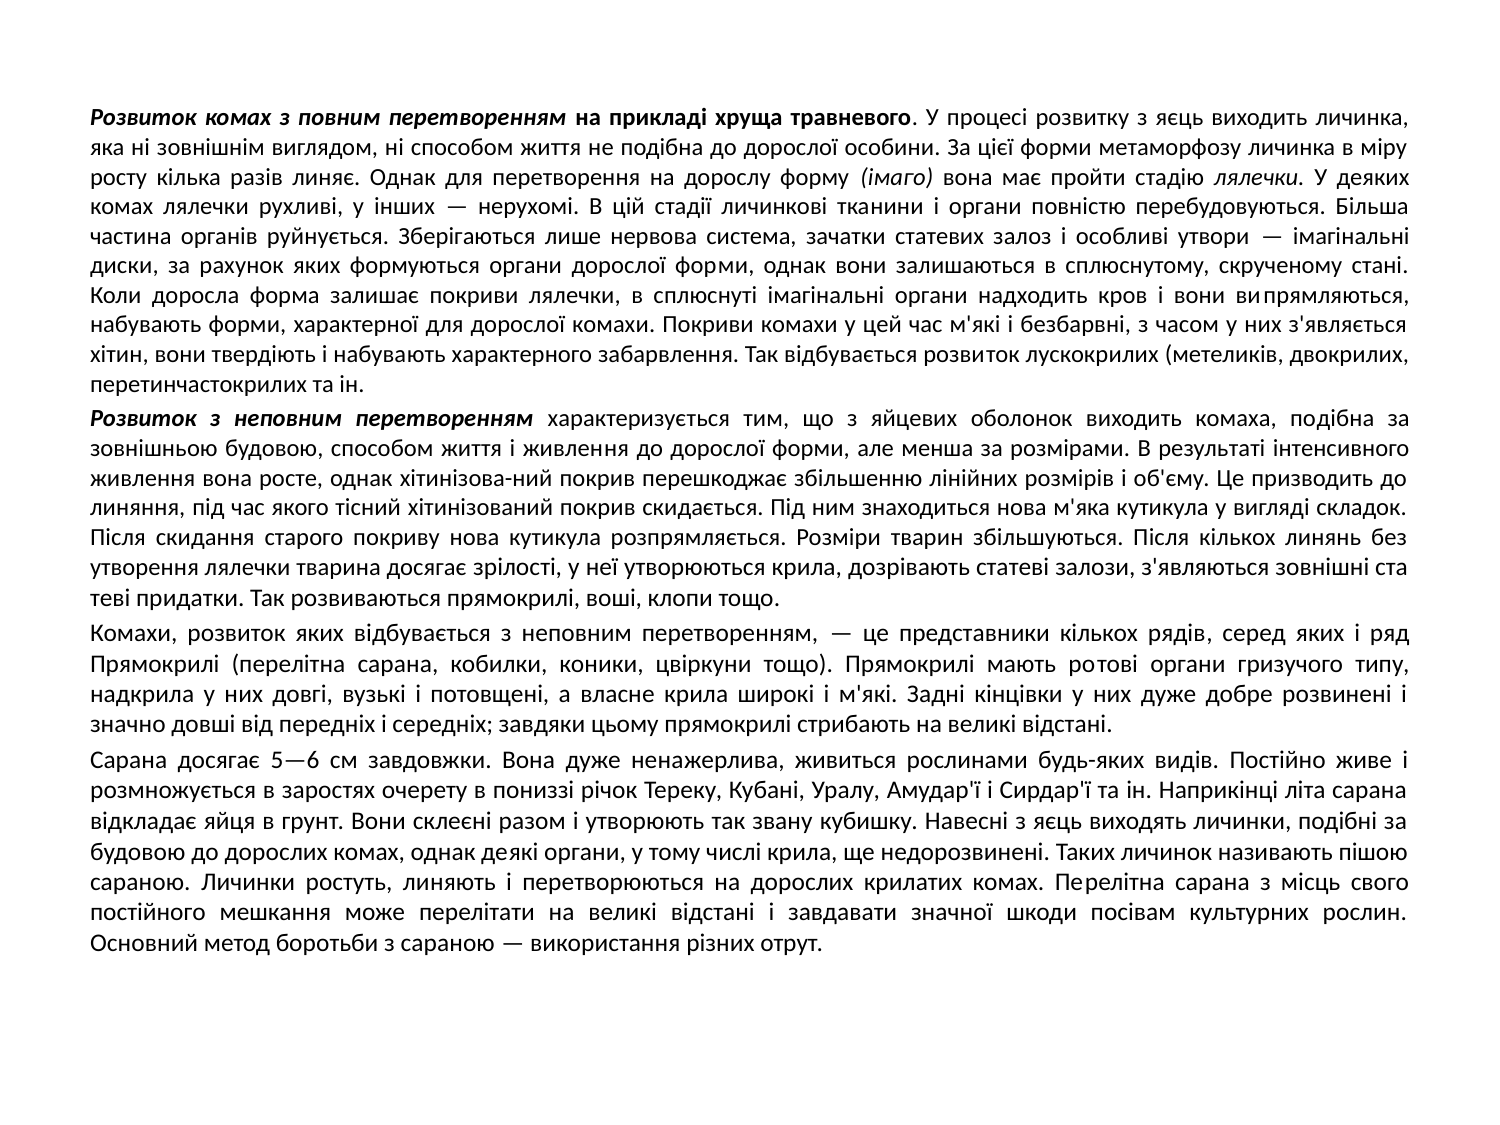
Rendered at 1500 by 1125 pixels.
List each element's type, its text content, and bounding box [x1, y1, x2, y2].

list Розвиток комах з повним перетворенням на прикладі хруща травневого. У процесі розвитку з яєць виходить личинка, яка ні зовнішнім виглядом, ні способом життя не подібна до дорослої особини. За цієї форми метаморфозу личинка в міру росту кілька разів линяє. Однак для перетворення на дорослу форму (імаго) вона має пройти стадію лялечки. У деяких комах лялечки рухливі, у інших — нерухомі. В цій стадії личинкові тка­нини і органи повністю перебудовуються. Більша частина органів руйнується. Зберігаються лише нервова система, зачатки статевих залоз і особливі утвори — імагінальні диски, за рахунок яких формуються органи дорослої фор­ми, однак вони залишаються в сплюснутому, скрученому стані. Коли доросла форма залишає покриви лялечки, в сплюснуті імагінальні органи надходить кров і вони ви­прямляються, набувають форми, характерної для дорослої комахи. Покриви комахи у цей час м'які і безбарвні, з часом у них з'являється хітин, вони твердіють і набува­ють характерного забарвлення. Так відбувається розви­ток лускокрилих (метеликів, двокрилих, перетинчастокрилих та ін. Розвиток з неповним перетворенням характеризує­ться тим, що з яйцевих оболонок виходить комаха, по­дібна за зовнішньою будовою, способом життя і живлен­ня до дорослої форми, але менша за розмірами. В резуль­таті інтенсивного живлення вона росте, однак хітинізова-ний покрив перешкоджає збільшенню лінійних розмірів і об'єму. Це призводить до линяння, під час якого тісний хітинізований покрив скидається. Під ним знаходиться нова м'яка кутикула у вигляді складок. Після скидання старого покриву нова кутикула розпрямляється. Розміри тварин збільшуються. Після кількох линянь без утворен­ня лялечки тварина досягає зрілості, у неї утворюються крила, дозрівають статеві залози, з'являються зовнішні ста­теві придатки. Так розвиваються прямокрилі, воші, клопи тощо. Комахи, розвиток яких відбувається з неповним перетворенням, — це представники кількох рядів, серед яких і ряд Прямокрилі (перелітна сарана, кобилки, коники, цвіркуни тощо). Прямокрилі мають ро­тові органи гризучого типу, надкрила у них довгі, вузькі і потовщені, а власне крила широкі і м'які. Задні кінцівки у них дуже добре розвинені і значно довші від передніх і середніх; завдяки цьому прямокрилі стрибають на великі відстані. Сарана досягає 5—6 см завдовжки. Вона дуже нена­жерлива, живиться рослинами будь-яких видів. Постійно живе і розмножується в заростях очерету в пониззі річок Тереку, Кубані, Уралу, Амудар'ї і Сирдар'ї та ін. Наприкінці літа сарана відкладає яйця в грунт. Вони склеєні разом і утворюють так звану кубишку. Навесні з яєць виходять личинки, подібні за будовою до дорослих комах, однак де­які органи, у тому числі крила, ще недорозвинені. Таких личинок називають пішою сараною. Личинки ростуть, ли­няють і перетворюються на дорослих крилатих комах. Пе­релітна сарана з місць свого постійного мешкання може перелітати на великі відстані і завдавати значної шкоди посівам культурних рослин. Основний метод боротьби з сараною — використання різних отрут. [75, 93, 1425, 1005]
